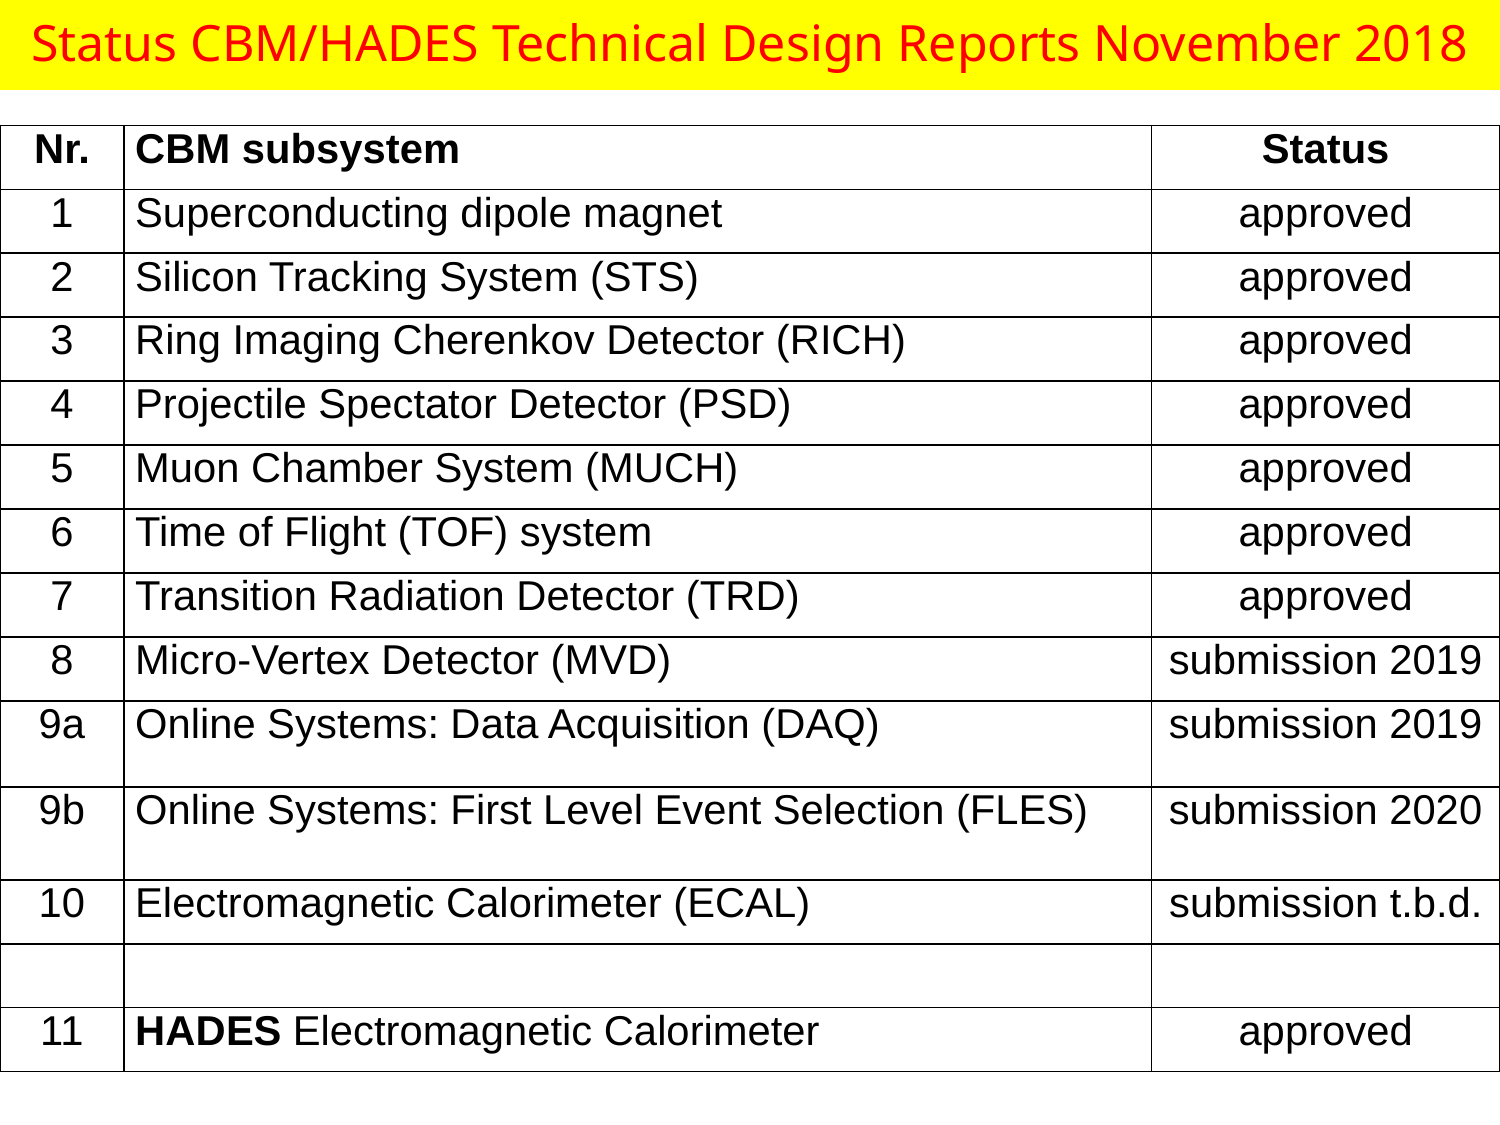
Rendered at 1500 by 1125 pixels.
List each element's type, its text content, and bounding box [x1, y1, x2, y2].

table_cell Time of Flight (TOF) system [125, 510, 1151, 572]
table_cell approved [1152, 382, 1499, 444]
table_cell Transition Radiation Detector (TRD) [125, 574, 1151, 636]
table_cell 9b [1, 788, 123, 879]
table_cell 5 [1, 446, 123, 508]
table_cell Micro-Vertex Detector (MVD) [125, 638, 1151, 700]
table_header Status [1152, 126, 1499, 189]
table_cell Online Systems: Data Acquisition (DAQ) [125, 702, 1151, 786]
table_cell Superconducting dipole magnet [125, 190, 1151, 252]
table_cell [1, 945, 123, 1007]
text_box Status CBM/HADES Technical Design Reports November 2018 [0, 0, 1500, 90]
table_cell approved [1152, 190, 1499, 252]
table_cell 11 [1, 1008, 123, 1071]
table_cell [1152, 945, 1499, 1007]
table_cell 10 [1, 881, 123, 943]
table_cell 6 [1, 510, 123, 572]
table_cell submission 2019 [1152, 638, 1499, 700]
table_cell Muon Chamber System (MUCH) [125, 446, 1151, 508]
table_cell 1 [1, 190, 123, 252]
table_cell approved [1152, 254, 1499, 316]
table_cell Electromagnetic Calorimeter (ECAL) [125, 881, 1151, 943]
table_cell Projectile Spectator Detector (PSD) [125, 382, 1151, 444]
table_cell 9a [1, 702, 123, 786]
table_cell submission t.b.d. [1152, 881, 1499, 943]
table_cell 3 [1, 318, 123, 380]
table_cell Online Systems: First Level Event Selection (FLES) [125, 788, 1151, 879]
table_cell approved [1152, 510, 1499, 572]
table_cell 2 [1, 254, 123, 316]
table_cell approved [1152, 574, 1499, 636]
table_cell approved [1152, 1008, 1499, 1071]
table_cell 4 [1, 382, 123, 444]
table_cell approved [1152, 318, 1499, 380]
table_cell submission 2019 [1152, 702, 1499, 786]
table_cell submission 2020 [1152, 788, 1499, 879]
table_header Nr. [1, 126, 123, 189]
table_cell 8 [1, 638, 123, 700]
table_cell approved [1152, 446, 1499, 508]
table_cell [125, 945, 1151, 1007]
table_header CBM subsystem [125, 126, 1151, 189]
table_cell 7 [1, 574, 123, 636]
table_cell Silicon Tracking System (STS) [125, 254, 1151, 316]
table_cell Ring Imaging Cherenkov Detector (RICH) [125, 318, 1151, 380]
table_cell HADES Electromagnetic Calorimeter [125, 1008, 1151, 1071]
